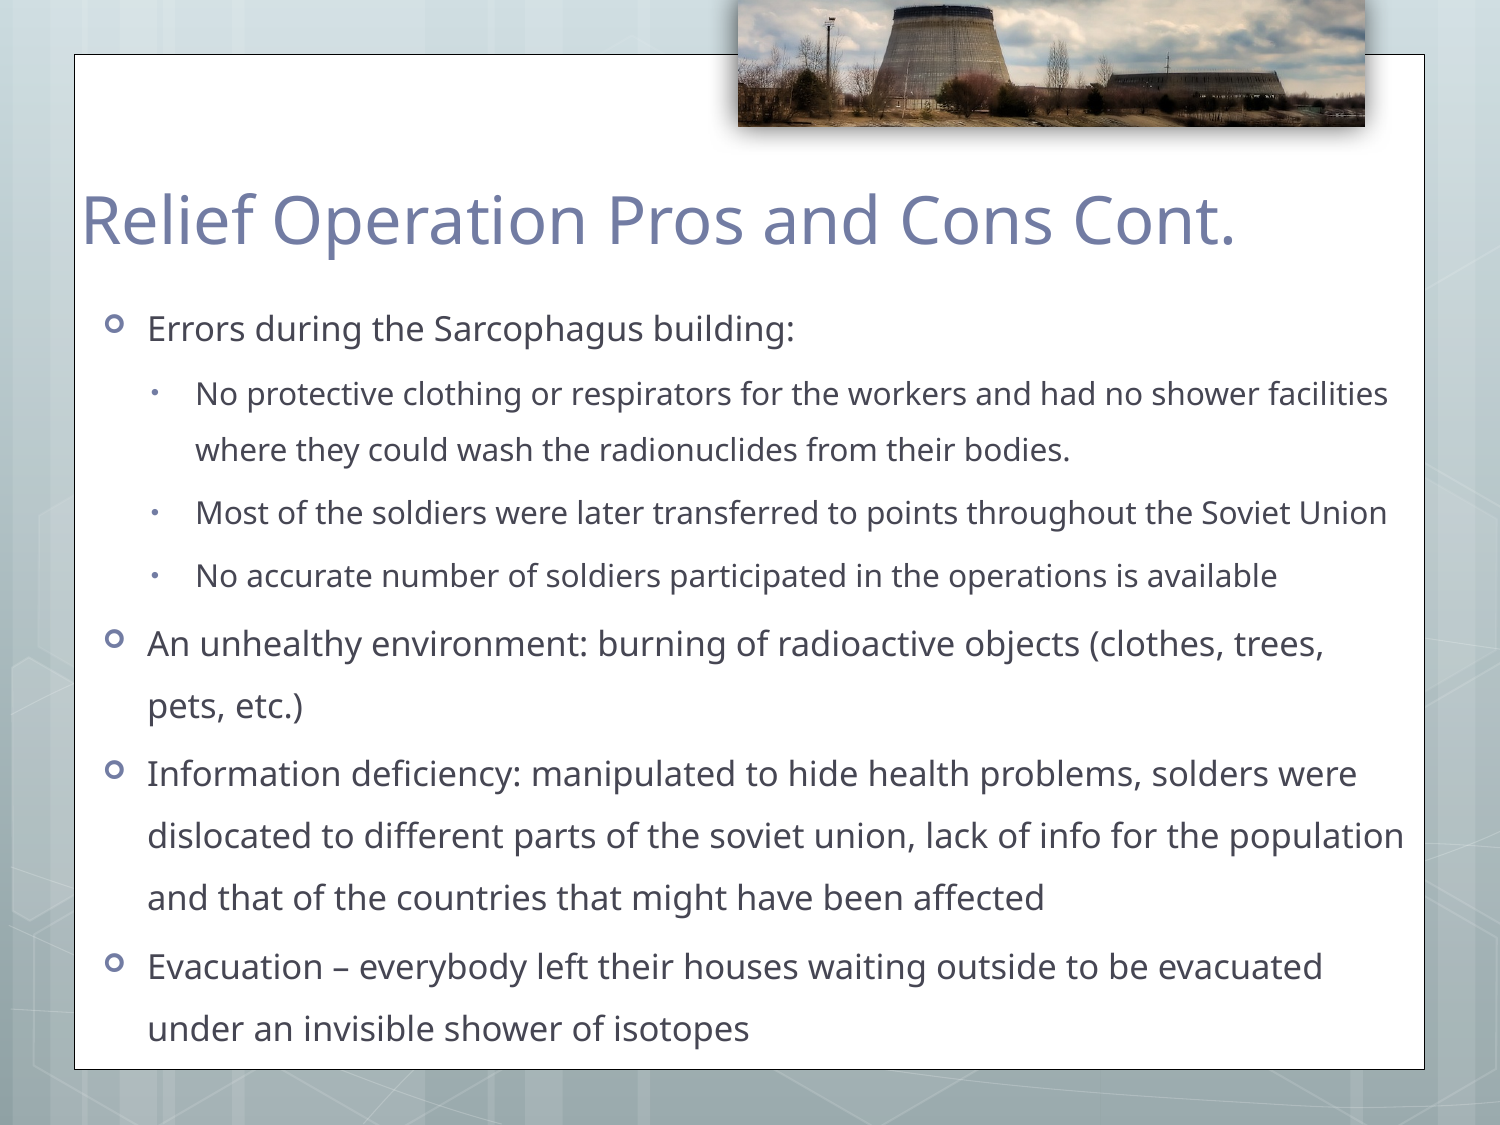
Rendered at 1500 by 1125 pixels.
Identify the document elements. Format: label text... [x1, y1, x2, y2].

list Errors during the Sarcophagus building: No protective clothing or respirators for the workers and had no shower facilities where they could wash the radionuclides from their bodies. Most of the soldiers were later transferred to points throughout the Soviet Union No accurate number of soldiers participated in the operations is available An unhealthy environment: burning of radioactive objects (clothes, trees, pets, etc.) Information deficiency: manipulated to hide health problems, solders were dislocated to different parts of the soviet union, lack of info for the population and that of the countries that might have been affected Evacuation – everybody left their houses waiting outside to be evacuated under an invisible shower of isotopes [76, 278, 1424, 1071]
picture [738, 0, 1365, 127]
title Relief Operation Pros and Cons Cont. [64, 149, 1412, 266]
